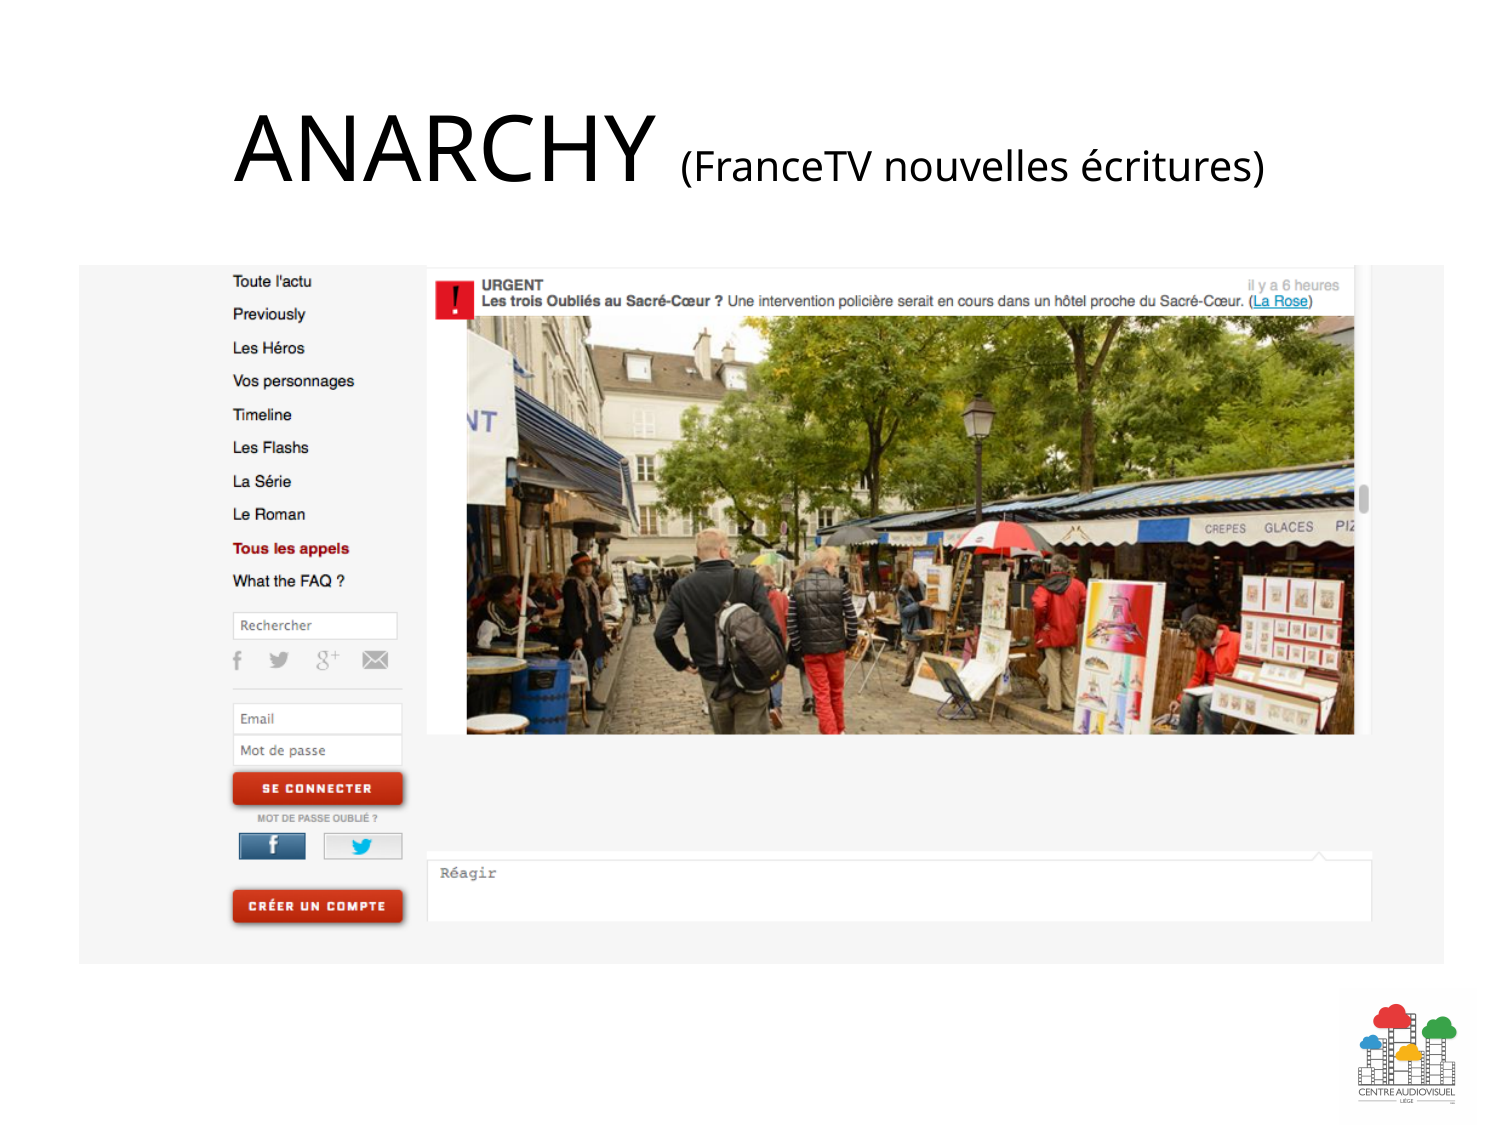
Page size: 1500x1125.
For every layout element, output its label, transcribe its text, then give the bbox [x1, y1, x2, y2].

title ANARCHY (FranceTV nouvelles écritures) [112, 24, 1388, 264]
picture [79, 265, 1444, 964]
picture [1339, 987, 1477, 1125]
